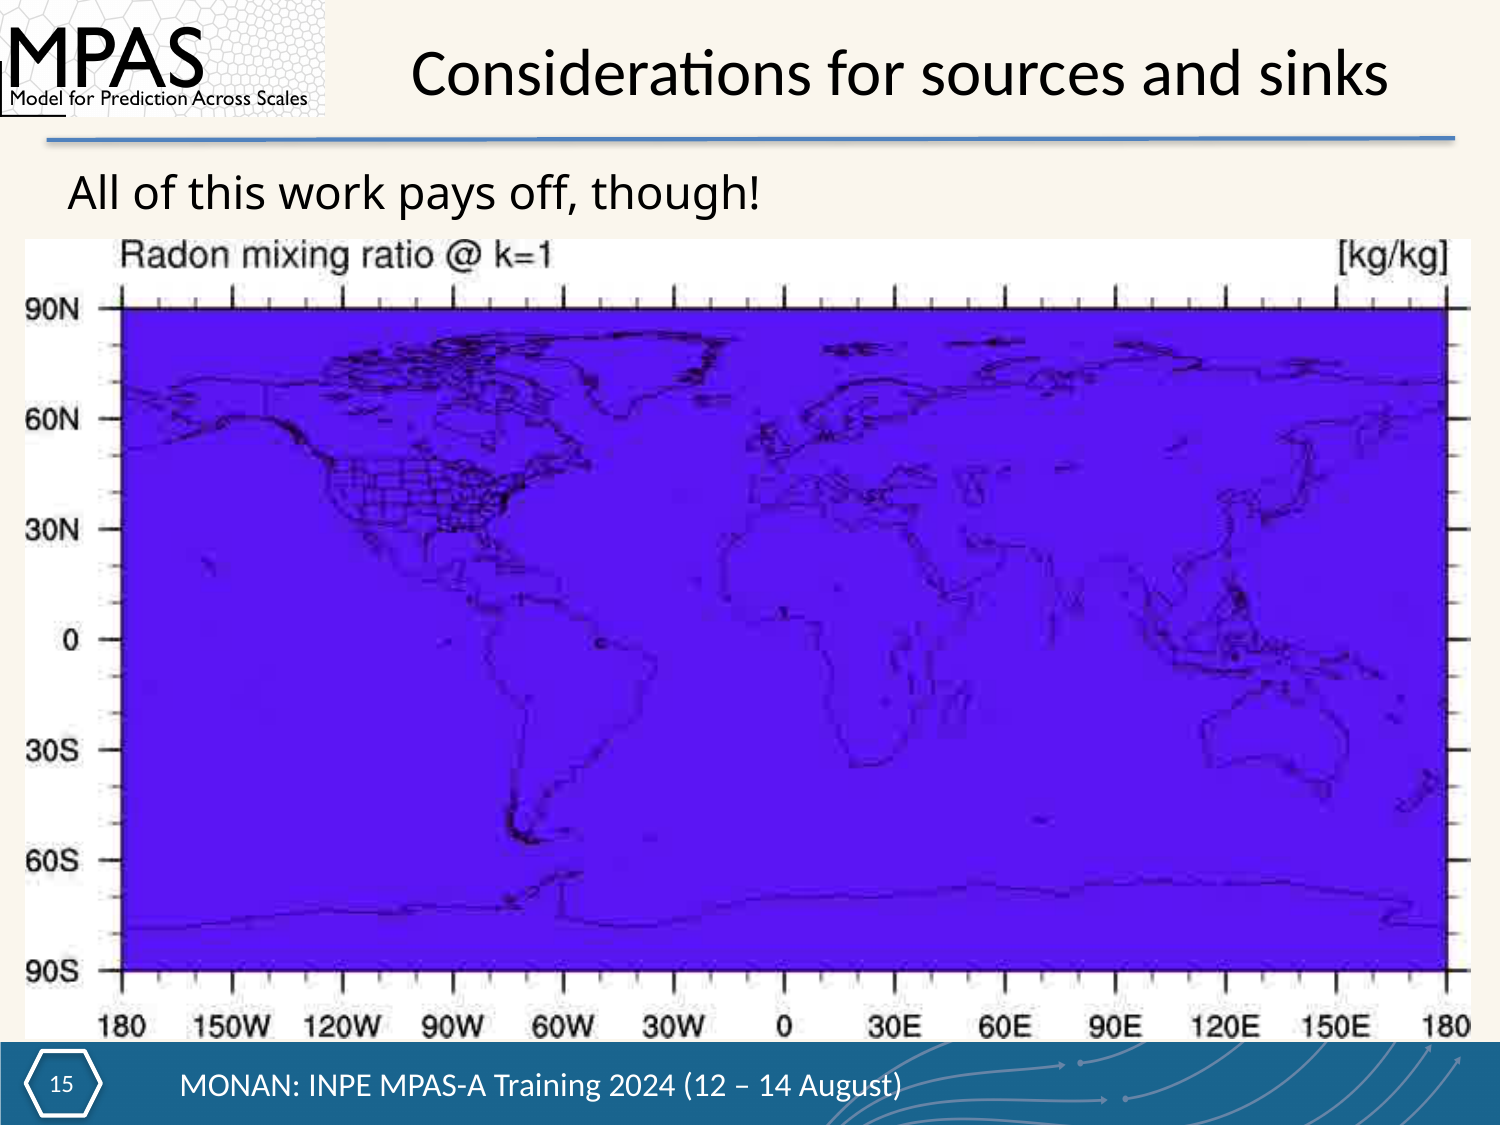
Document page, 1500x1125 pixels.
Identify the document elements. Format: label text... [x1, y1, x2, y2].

slide_number 14 [23, 1053, 99, 1113]
text_box All of this work pays off, though! [52, 156, 1425, 226]
text_box Considerations for sources and sinks [340, 9, 1462, 128]
picture [0, 0, 325, 117]
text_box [24, 238, 1472, 1040]
picture [0, 1042, 1500, 1125]
